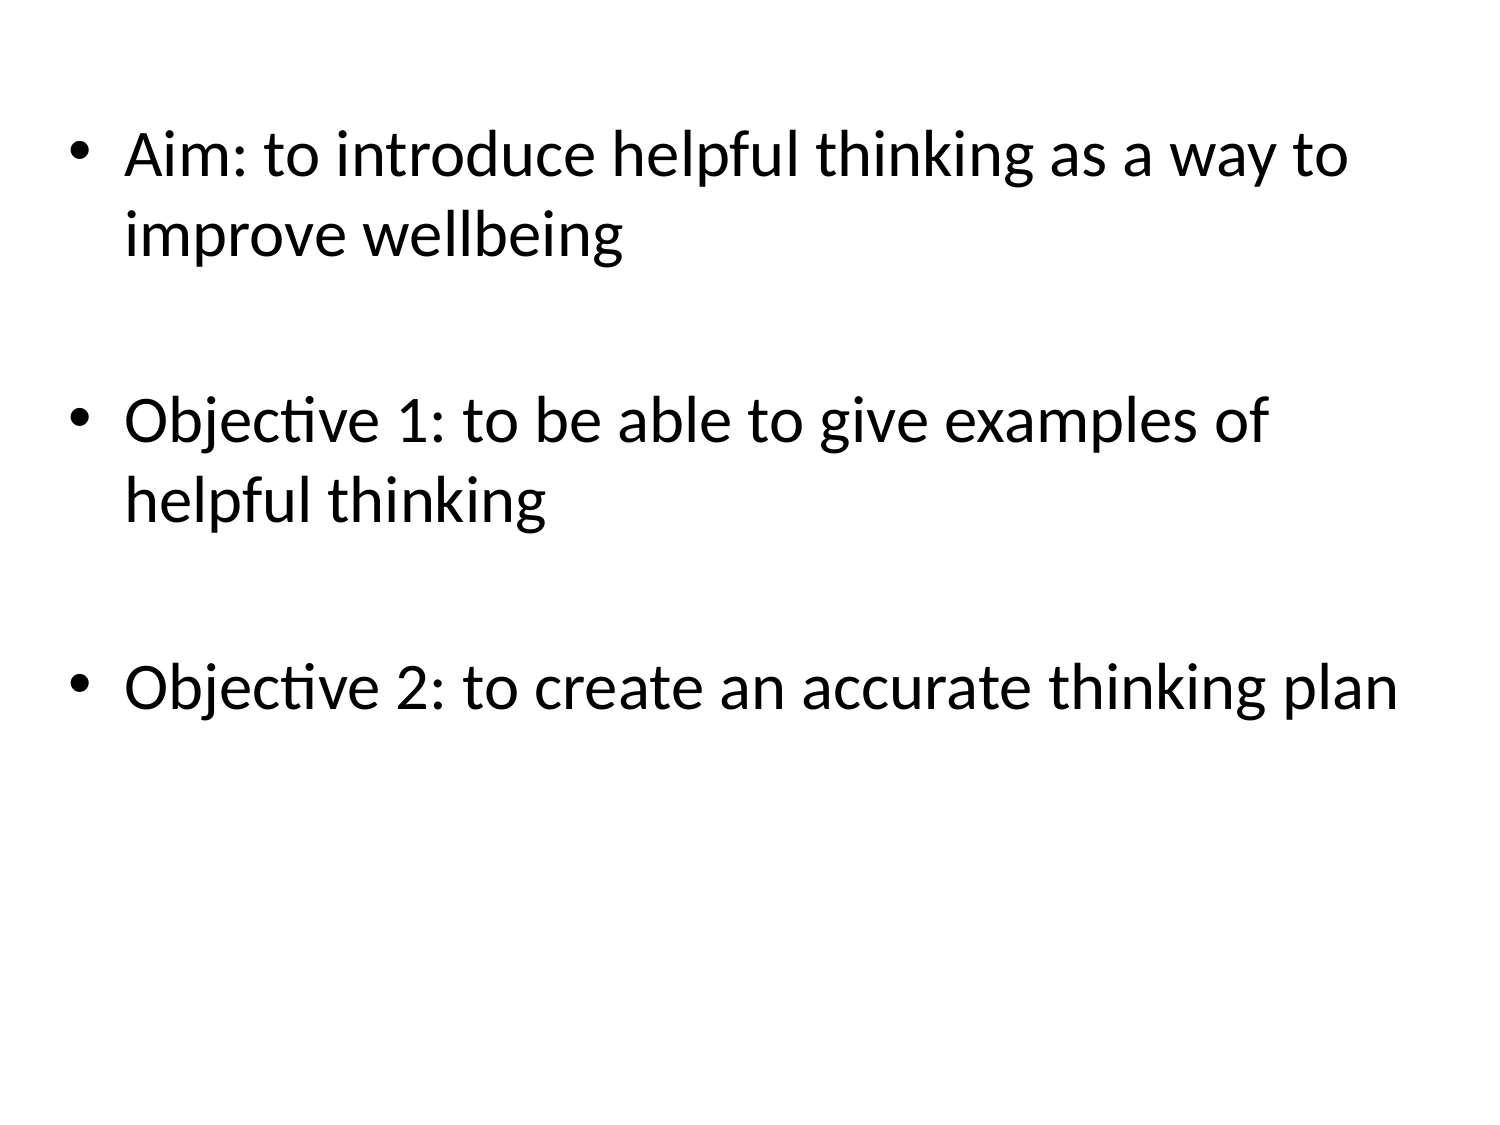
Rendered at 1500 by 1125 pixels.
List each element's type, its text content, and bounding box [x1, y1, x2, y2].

list Aim: to introduce helpful thinking as a way to improve wellbeing Objective 1: to be able to give examples of helpful thinking Objective 2: to create an accurate thinking plan [53, 101, 1436, 1012]
